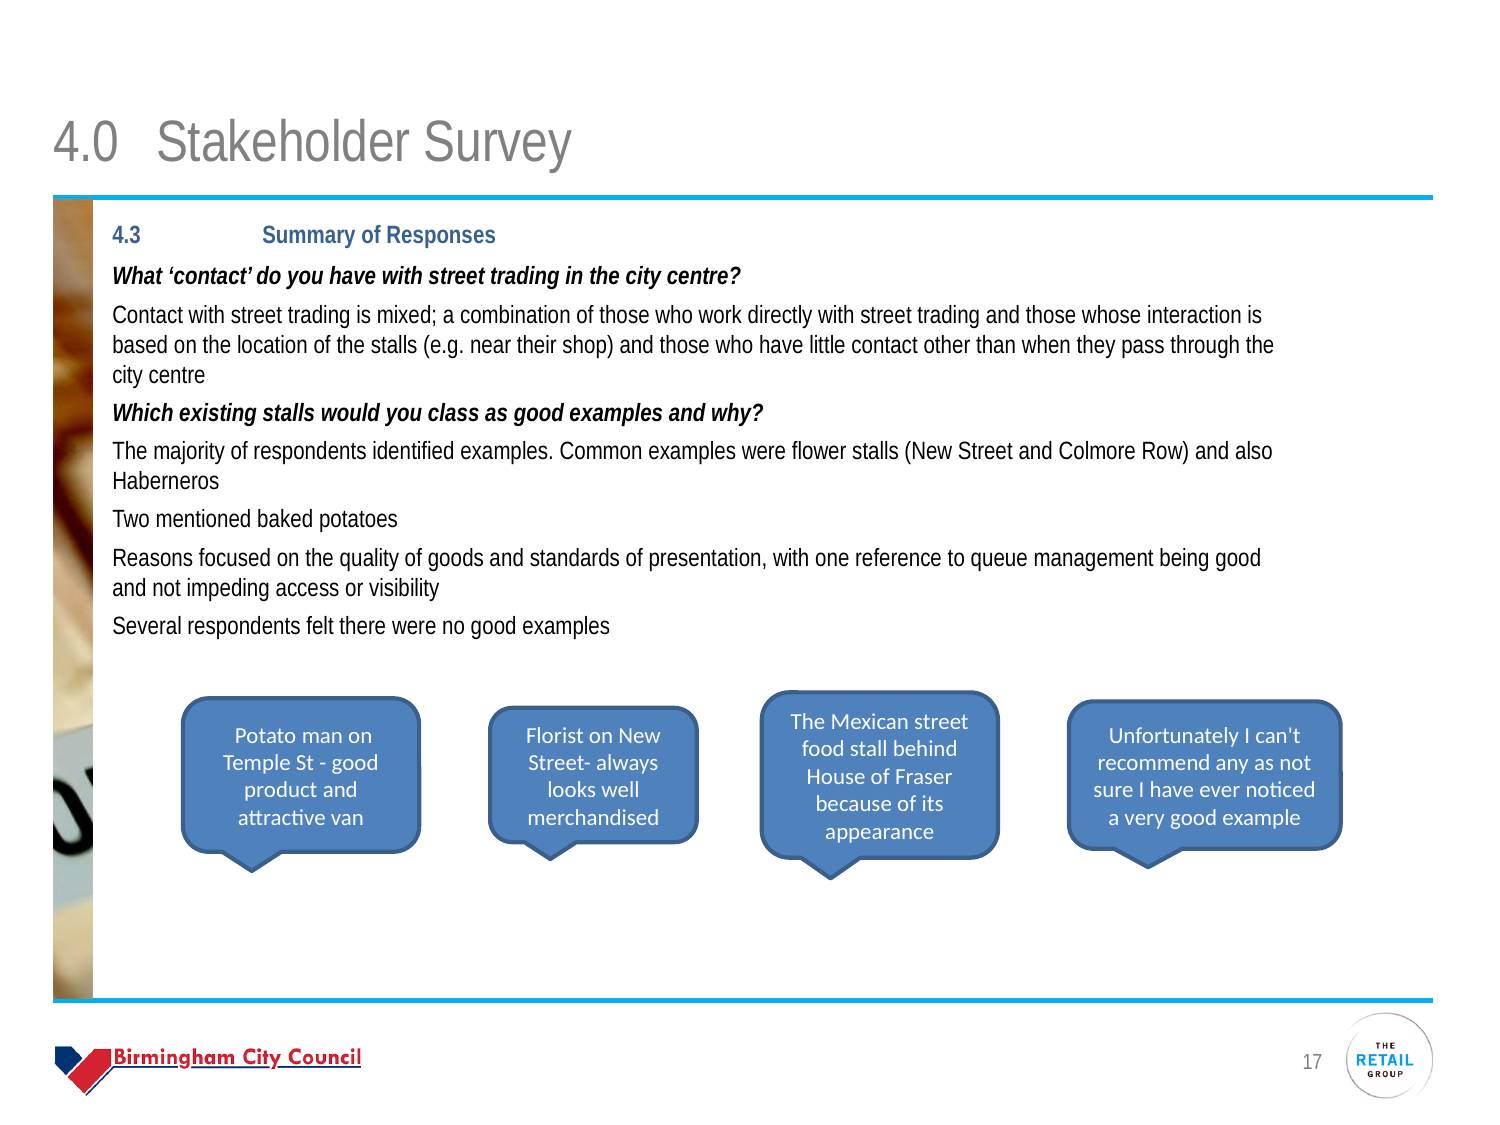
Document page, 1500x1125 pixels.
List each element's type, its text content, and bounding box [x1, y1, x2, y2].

text_box Unfortunately I can't recommend any as not sure I have ever noticed a very good example [1066, 699, 1343, 870]
picture [1334, 1011, 1439, 1108]
title 4.0 Stakeholder Survey [53, 25, 1404, 173]
list 4.3 Summary of Responses [112, 218, 1282, 259]
picture [53, 200, 93, 998]
text_box The Mexican street food stall behind House of Fraser because of its appearance [759, 690, 1001, 881]
text_box Florist on New Street- always looks well merchandised [488, 705, 699, 861]
picture [54, 1046, 361, 1096]
list What ‘contact’ do you have with street trading in the city centre? Contact with street trading is mixed; a combination of those who work directly with street trading and those whose interaction is based on the location of the stalls (e.g. near their shop) and those who have little contact other than when they pass through the city centre Which existing stalls would you class as good examples and why? The majority of respondents identified examples. Common examples were flower stalls (New Street and Colmore Row) and also Haberneros Two mentioned baked potatoes Reasons focused on the quality of goods and standards of presentation, with one reference to queue management being good and not impeding access or visibility Several respondents felt there were no good examples [112, 259, 1282, 646]
text_box Potato man on Temple St - good product and attractive van [180, 696, 422, 873]
